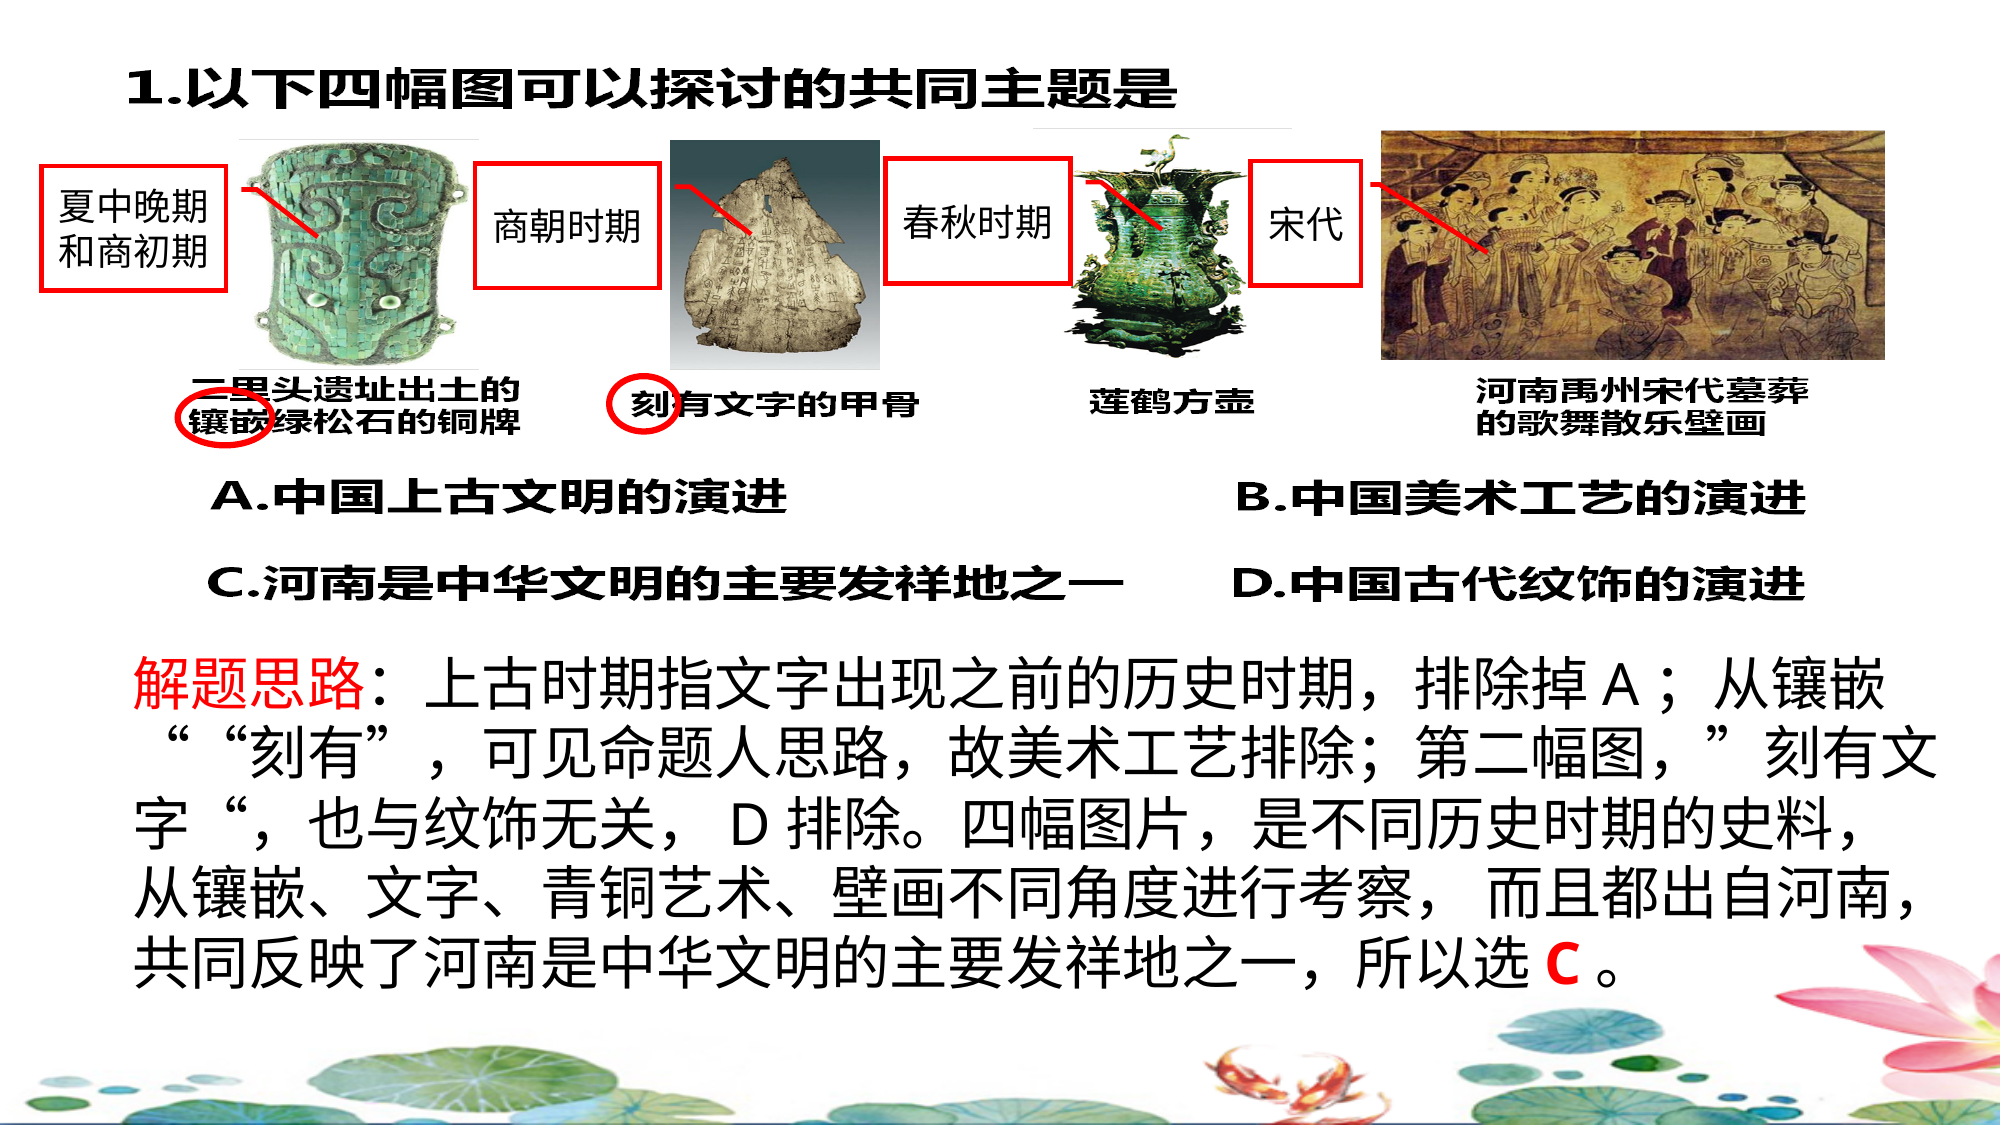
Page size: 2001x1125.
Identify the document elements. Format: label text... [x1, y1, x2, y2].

picture [83, 48, 1937, 612]
picture [0, 929, 2000, 1125]
text_box 夏中晚期和商初期 [40, 165, 83, 292]
text_box 解题思路：上古时期指文字出现之前的历史时期，排除掉A；从镶嵌““刻有”，可见命题人思路，故美术工艺排除；第二幅图，”刻有文字“，也与纹饰无关，D排除。四幅图片，是不同历史时期的史料，从镶嵌、文字、青铜艺术、壁画不同角度进行考察， 而且都出自河南，共同反映了河南是中华文明的主要发祥地之一，所以选C。 [117, 639, 1957, 929]
